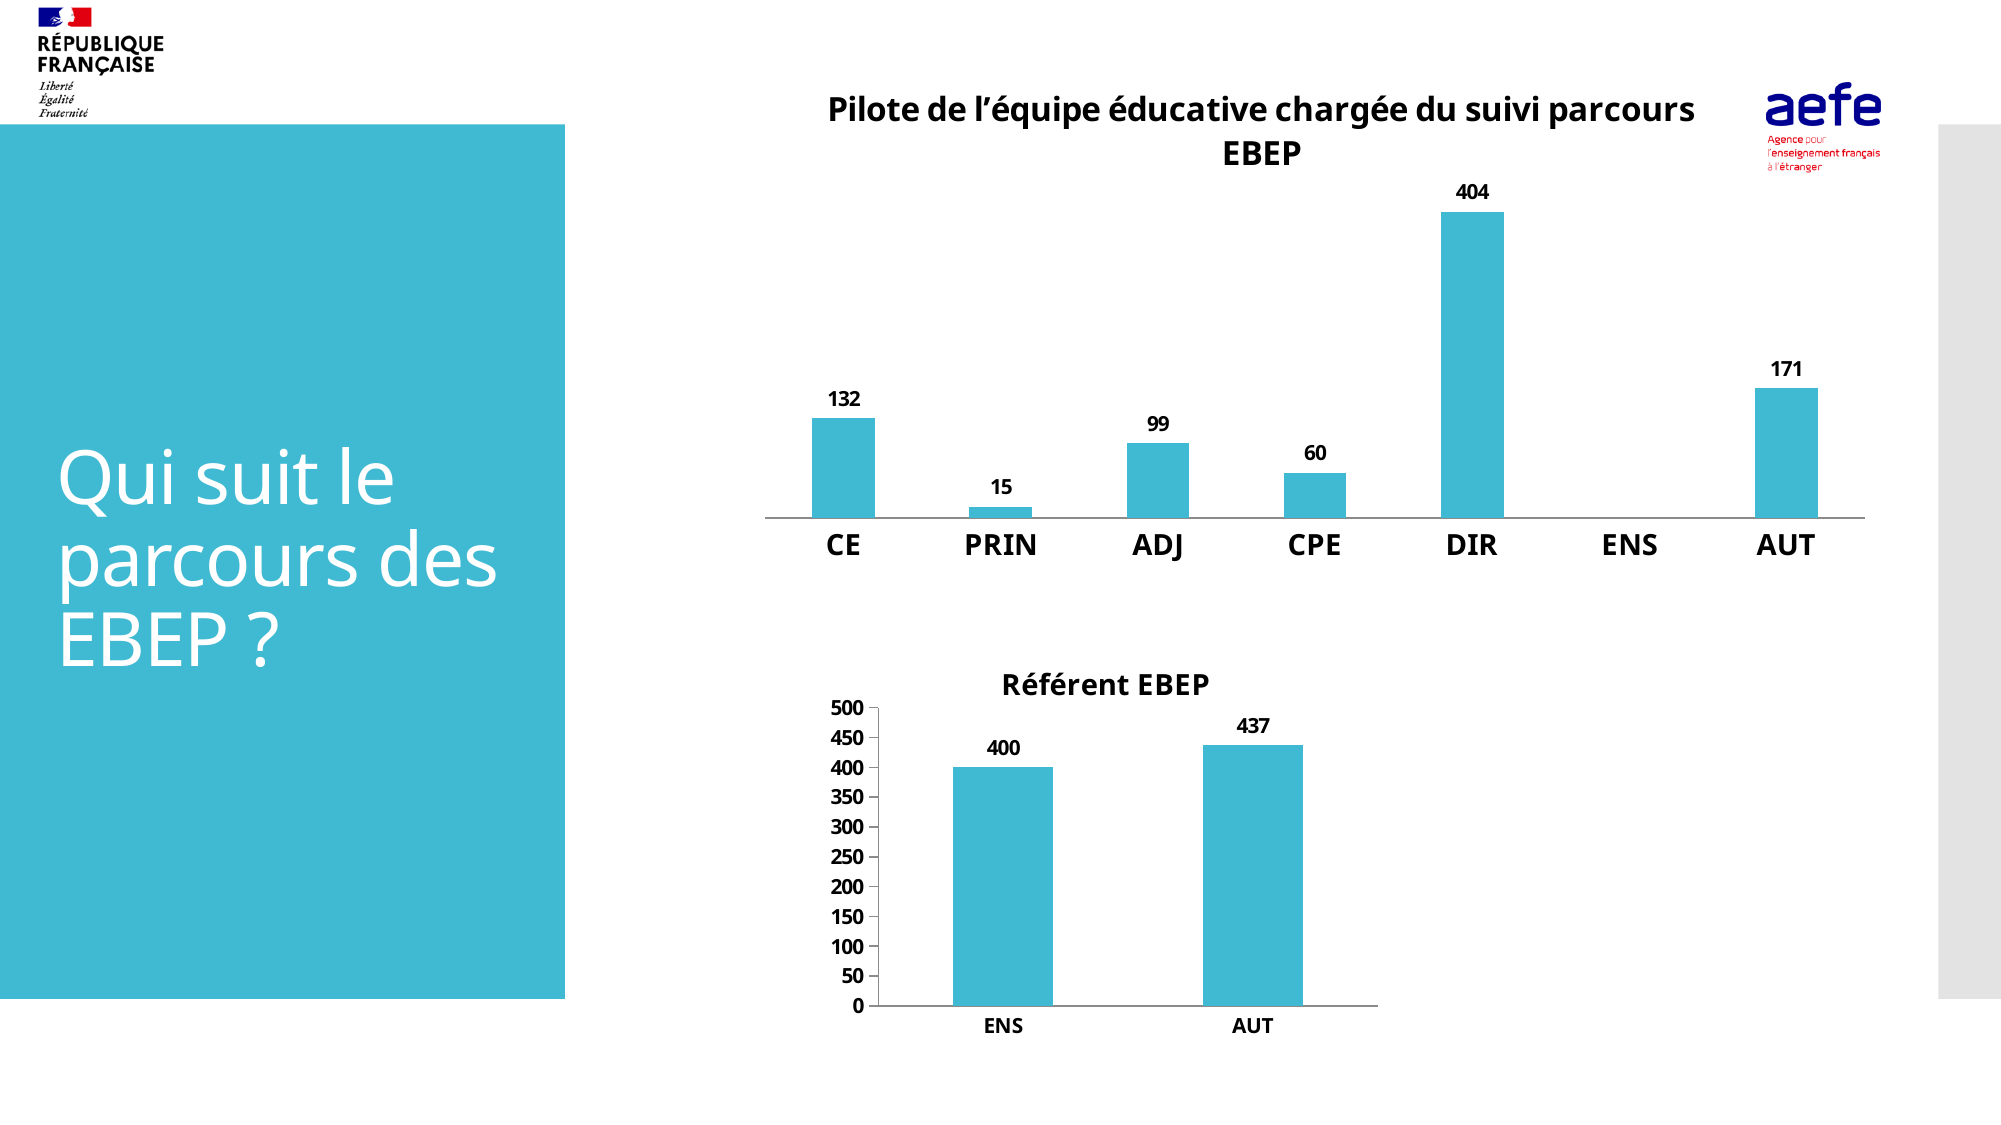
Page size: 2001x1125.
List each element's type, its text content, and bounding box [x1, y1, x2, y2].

picture [23, 0, 174, 124]
title Qui suit le parcours des EBEP ? [41, 184, 525, 940]
chart [714, 71, 1894, 595]
chart [820, 637, 1392, 1103]
